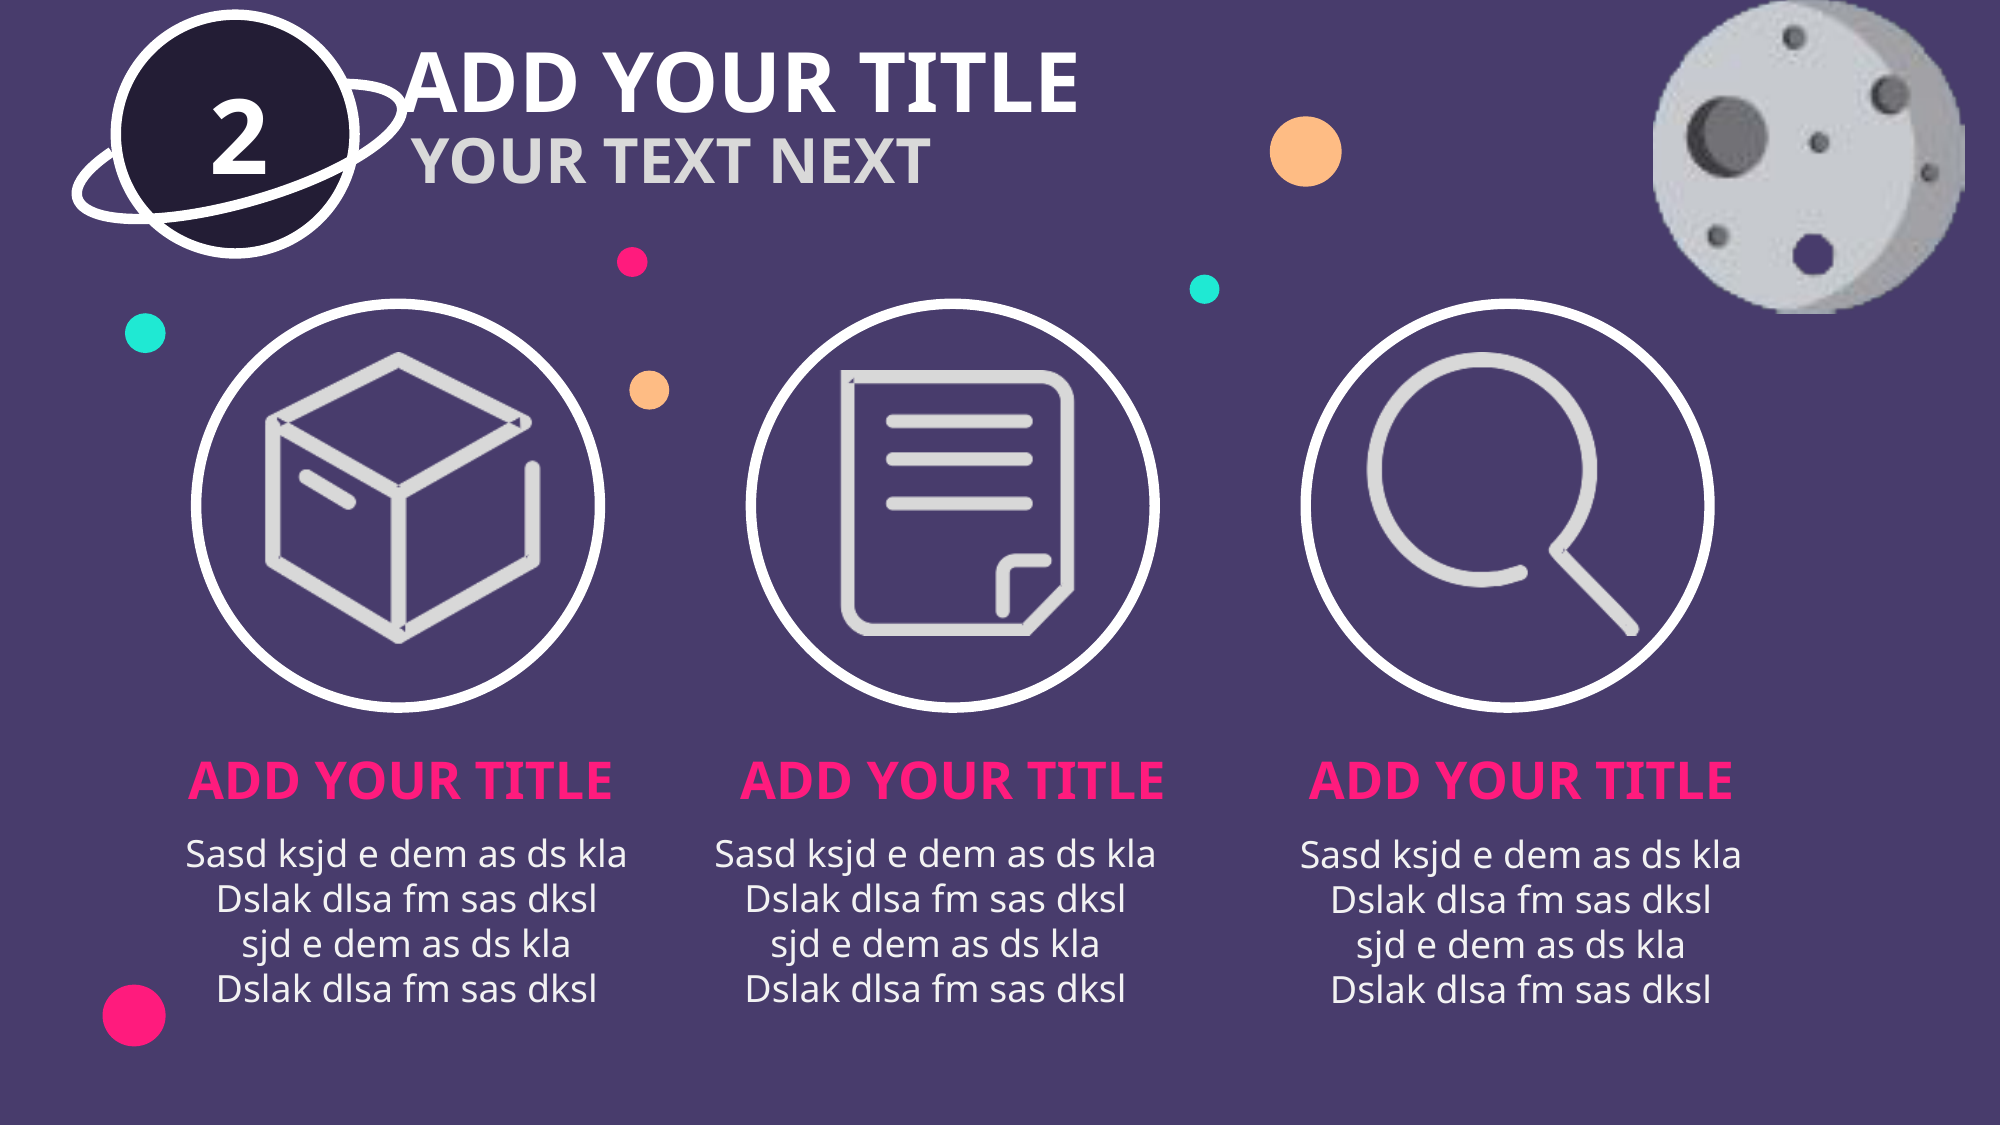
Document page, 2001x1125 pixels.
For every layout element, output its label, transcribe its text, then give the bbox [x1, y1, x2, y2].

text_box [1268, 115, 1343, 188]
text_box YOUR TEXT NEXT [409, 113, 947, 204]
text_box Sasd ksjd e dem as ds kla Dslak dlsa fm sas dksl sjd e dem as ds kla Dslak dlsa fm sas dksl [1219, 823, 1823, 1064]
text_box ADD YOUR TITLE [409, 21, 1096, 137]
text_box Sasd ksjd e dem as ds kla Dslak dlsa fm sas dksl sjd e dem as ds kla Dslak dlsa fm sas dksl [634, 822, 1238, 1062]
text_box [615, 246, 649, 278]
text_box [70, 14, 409, 254]
text_box [123, 312, 167, 355]
text_box [101, 1001, 105, 1030]
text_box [1305, 303, 1710, 708]
text_box ADD YOUR TITLE [1293, 740, 1749, 818]
text_box ADD YOUR TITLE [173, 740, 629, 818]
picture [1653, 0, 1965, 314]
text_box ADD YOUR TITLE [725, 740, 1181, 818]
text_box [1188, 273, 1221, 305]
text_box Sasd ksjd e dem as ds kla Dslak dlsa fm sas dksl sjd e dem as ds kla Dslak dlsa fm sas dksl [105, 822, 634, 1062]
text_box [196, 303, 600, 708]
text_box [750, 303, 1155, 708]
text_box [628, 369, 671, 411]
